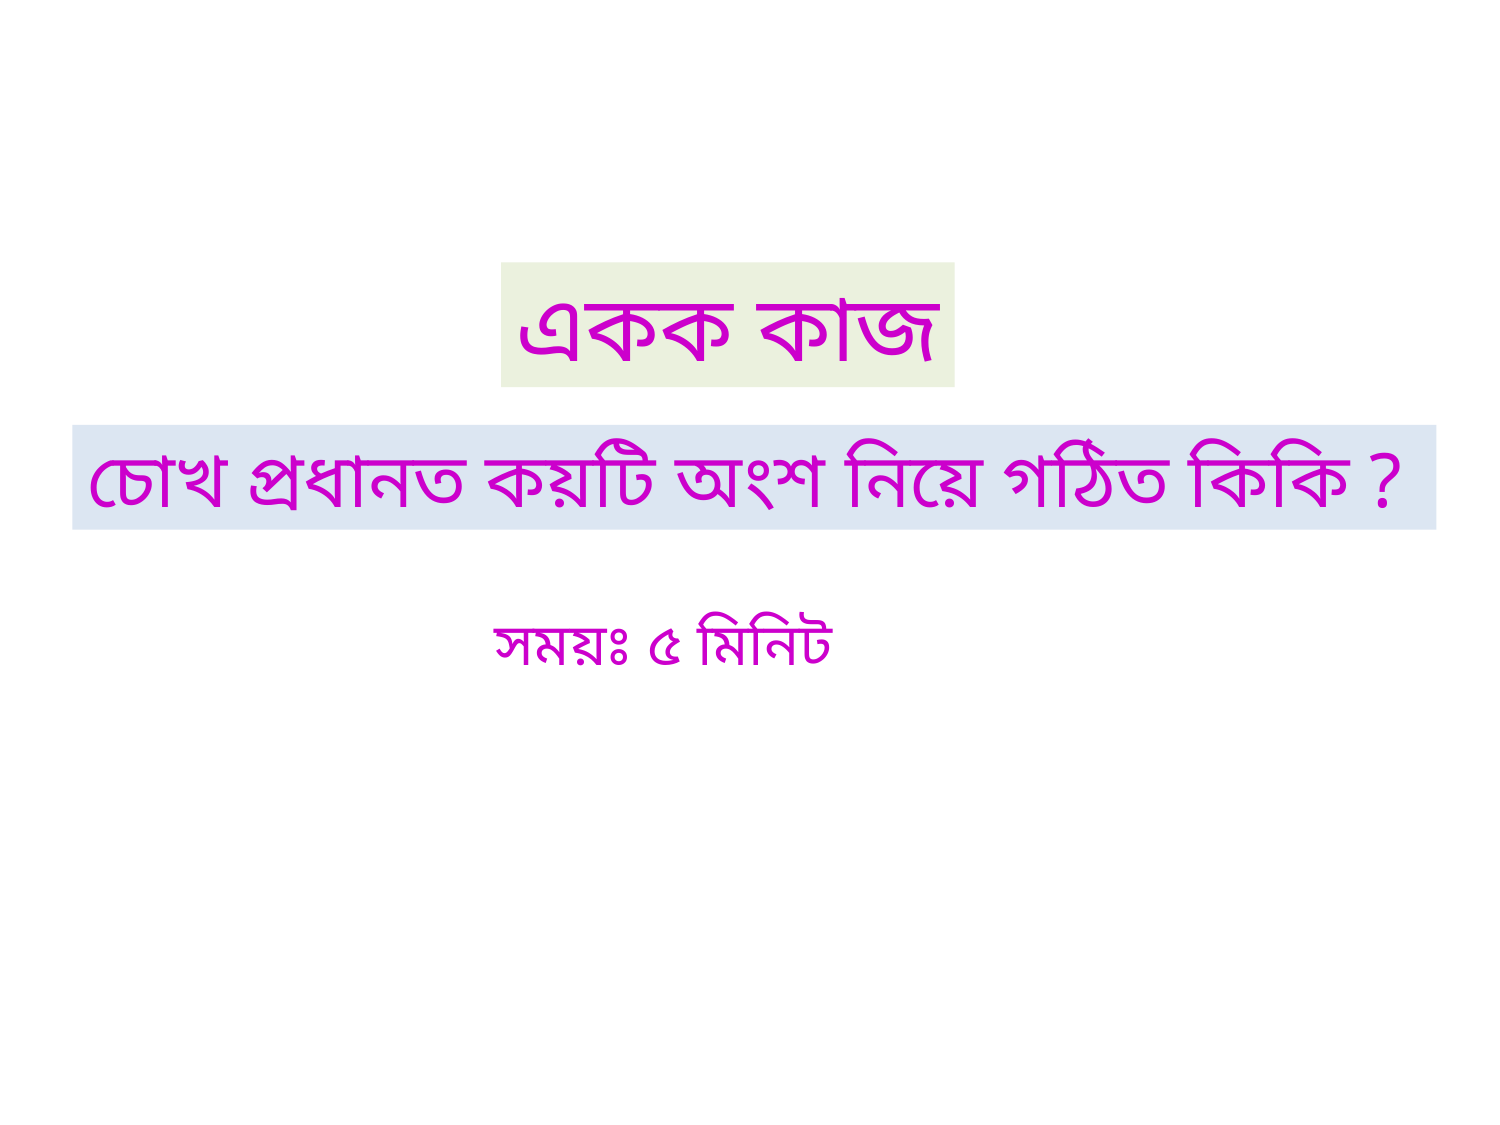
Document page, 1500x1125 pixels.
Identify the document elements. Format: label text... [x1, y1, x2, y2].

text_box একক কাজ [501, 262, 955, 388]
text_box চোখ প্রধানত কয়টি অংশ নিয়ে গঠিত কিকি ? [72, 424, 1437, 530]
text_box সময়ঃ ৫ মিনিট [479, 600, 863, 685]
